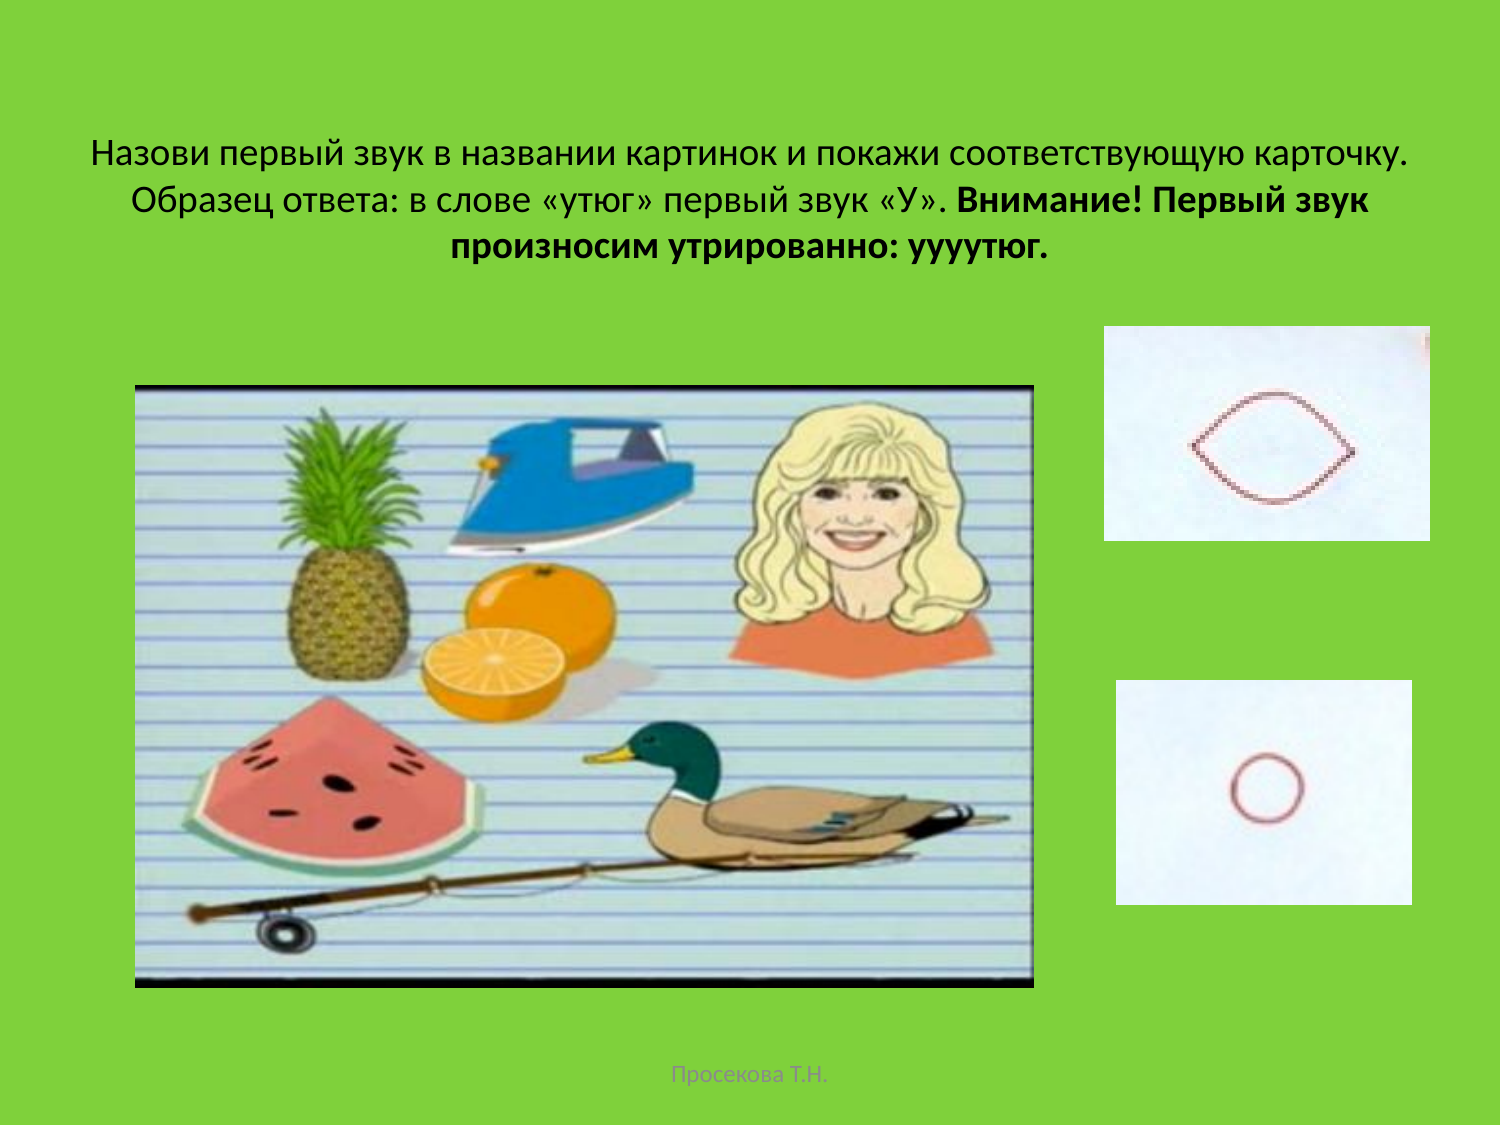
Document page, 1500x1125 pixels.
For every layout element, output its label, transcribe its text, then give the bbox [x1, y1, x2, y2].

footer Просекова Т.Н. [512, 1042, 988, 1103]
picture [1115, 680, 1412, 906]
title Назови первый звук в названии картинок и покажи соответствующую карточку. Образец ответа: в слове «утюг» первый звук «У». Внимание! Первый звук произносим утрированно: уууутюг. [75, 101, 1425, 338]
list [1104, 326, 1431, 541]
picture [135, 385, 1034, 988]
